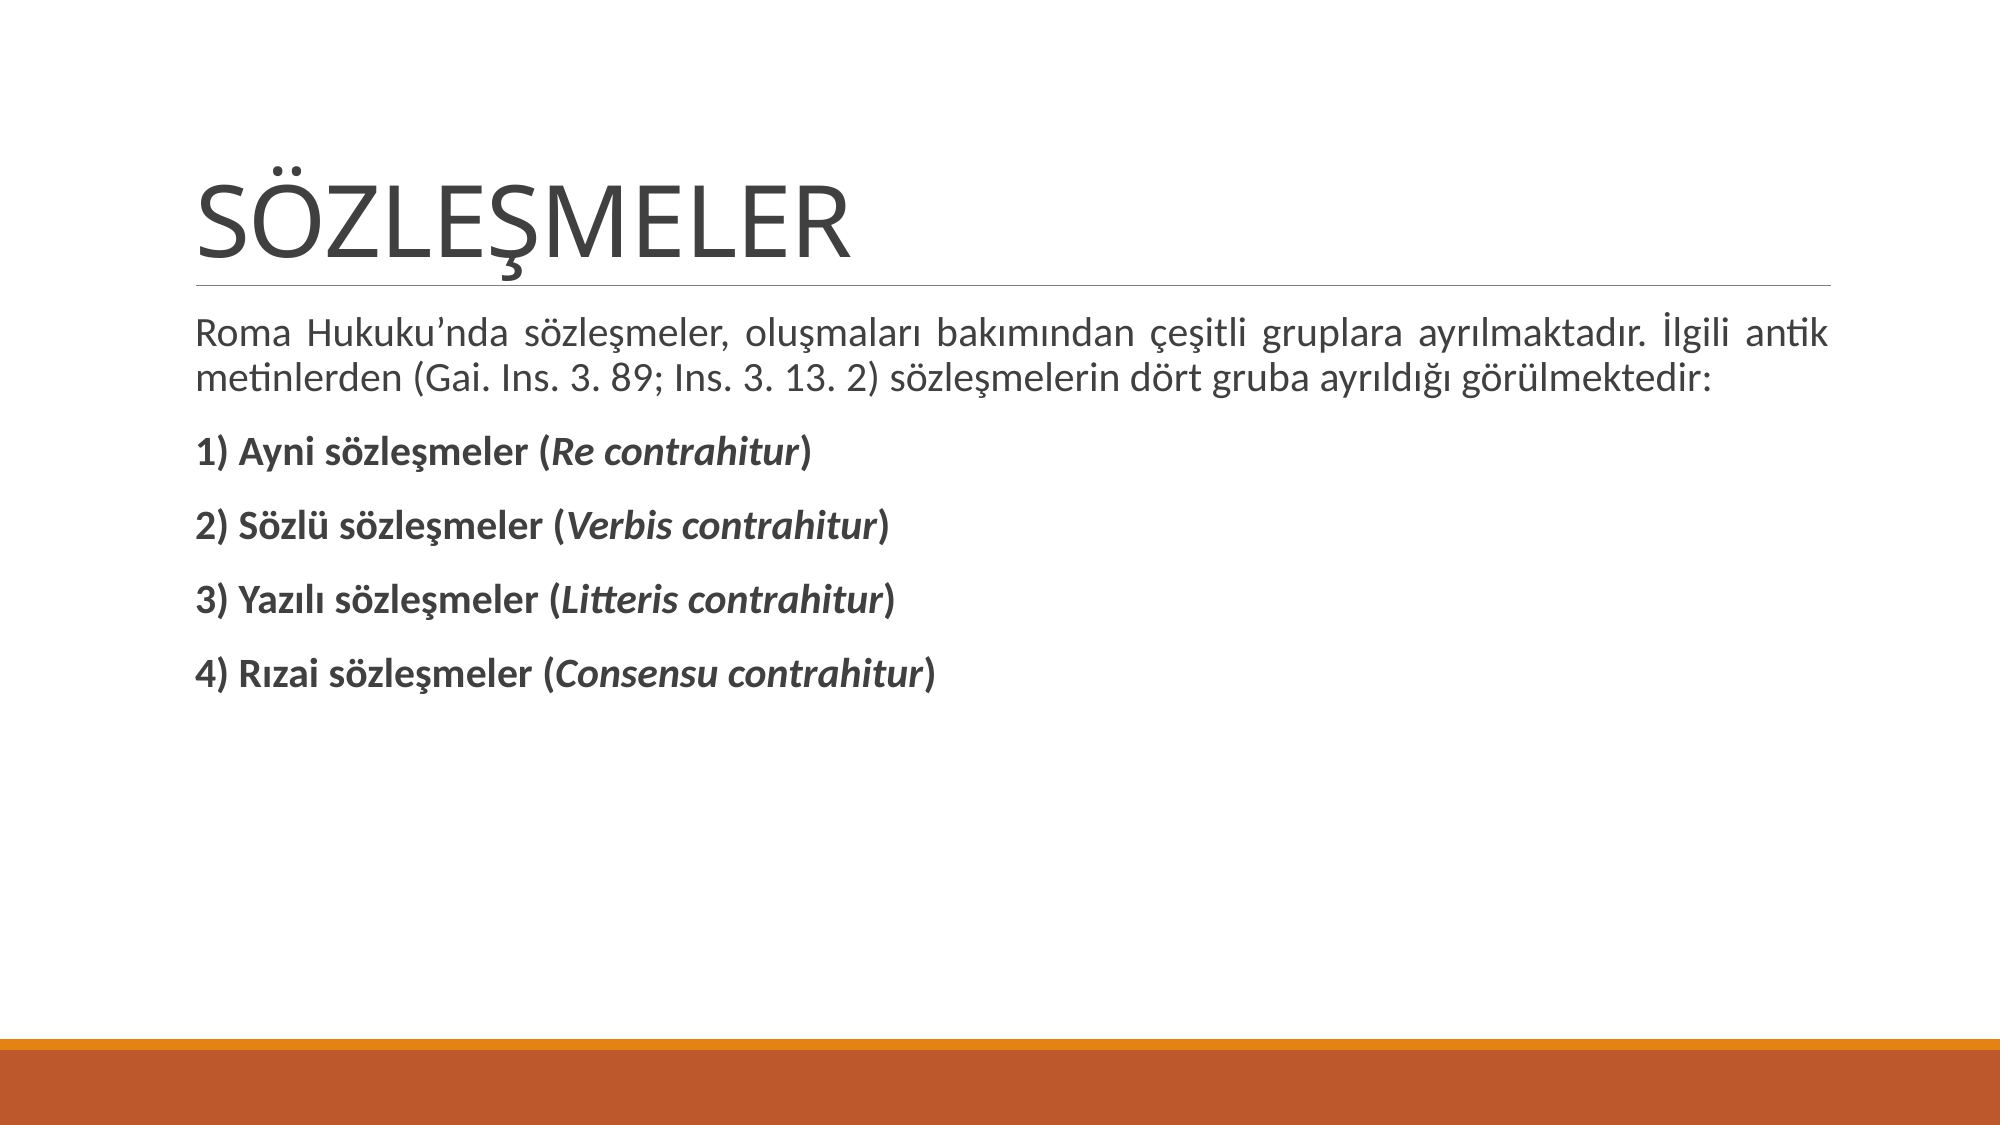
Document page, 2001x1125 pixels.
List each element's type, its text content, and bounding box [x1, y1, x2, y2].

title SÖZLEŞMELER [180, 47, 1830, 285]
list Roma Hukuku’nda sözleşmeler, oluşmaları bakımından çeşitli gruplara ayrılmaktadır. İlgili antik metinlerden (Gai. Ins. 3. 89; Ins. 3. 13. 2) sözleşmelerin dört gruba ayrıldığı görülmektedir: 1) Ayni sözleşmeler (Re contrahitur) 2) Sözlü sözleşmeler (Verbis contrahitur) 3) Yazılı sözleşmeler (Litteris contrahitur) 4) Rızai sözleşmeler (Consensu contrahitur) [180, 302, 1830, 963]
